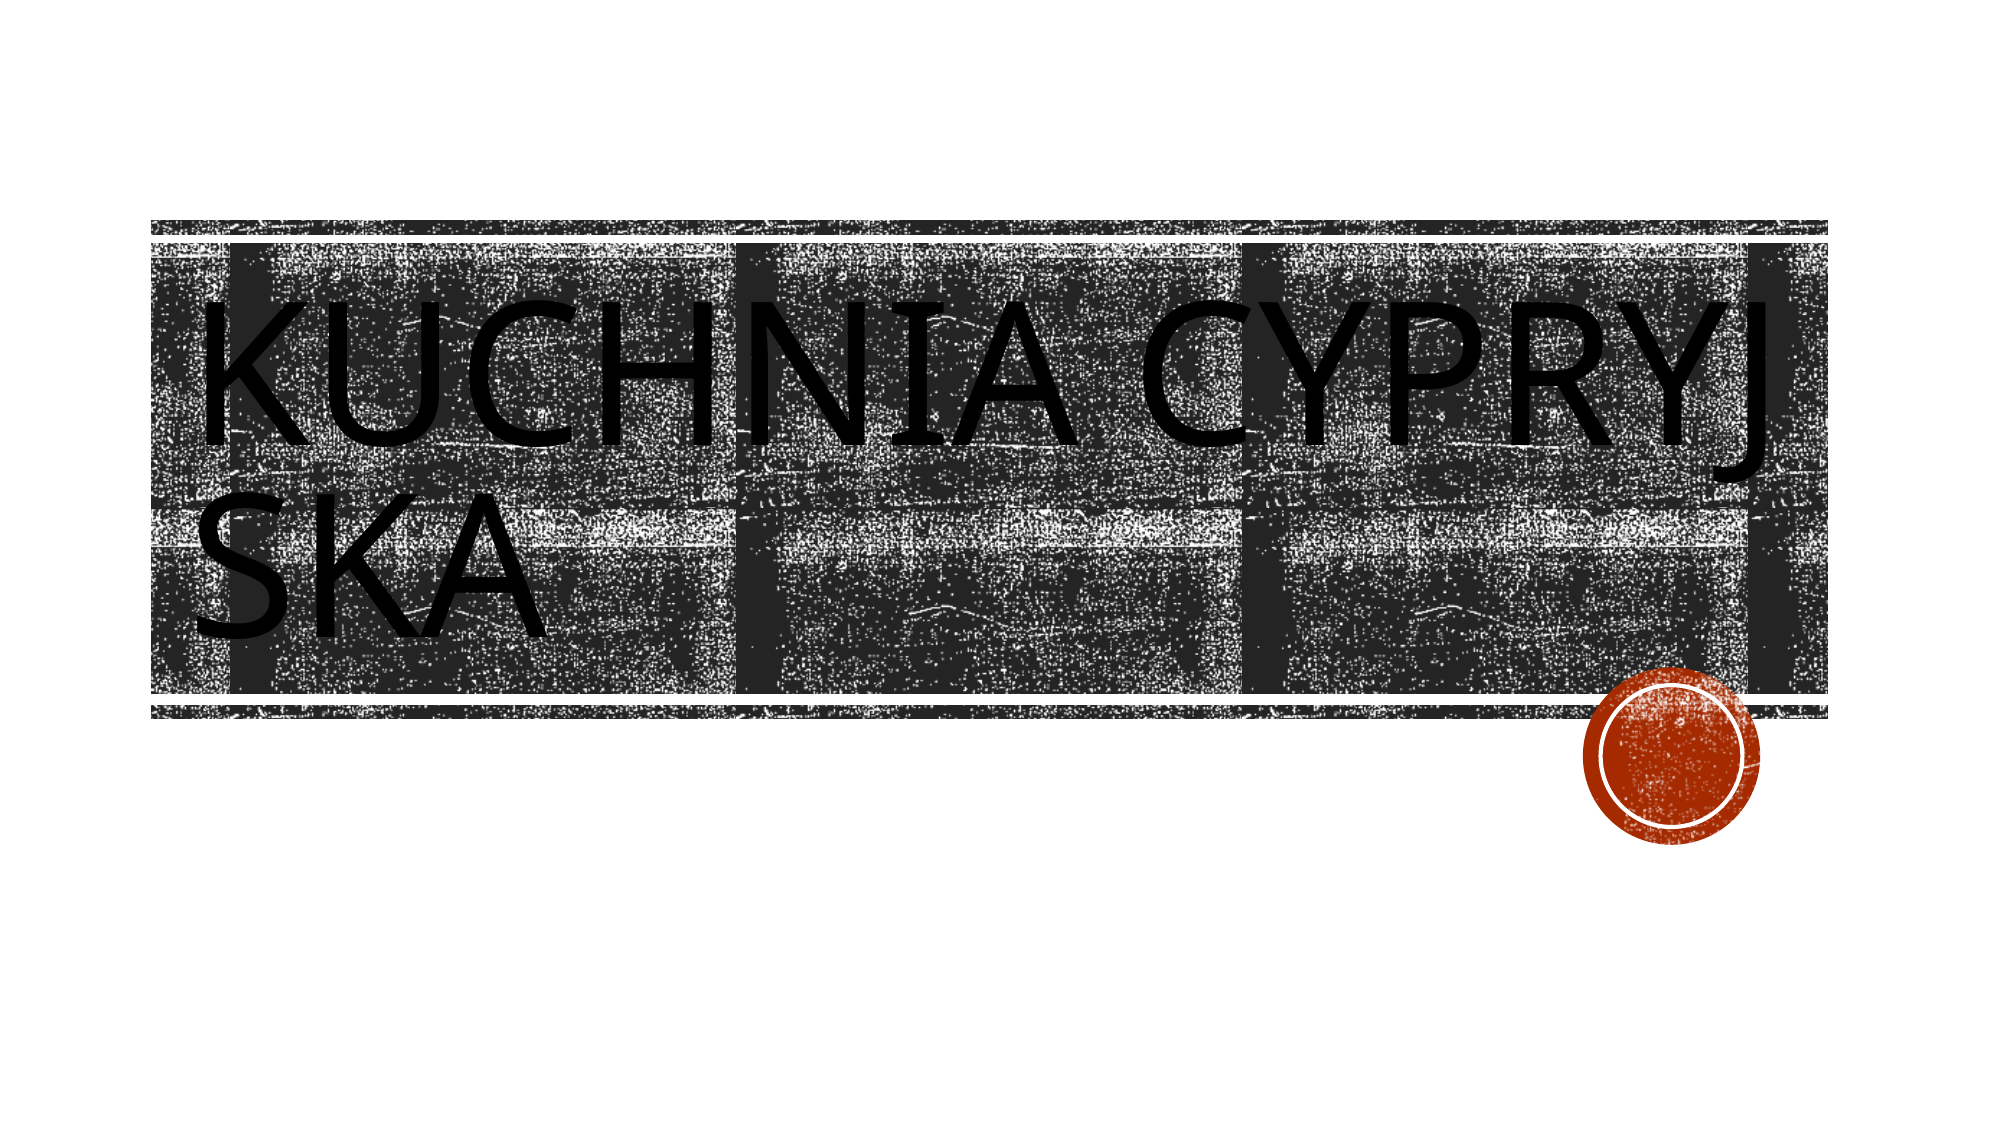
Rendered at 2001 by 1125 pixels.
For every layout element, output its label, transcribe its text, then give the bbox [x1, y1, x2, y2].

title Kuchnia cypryjska [172, 234, 1808, 733]
